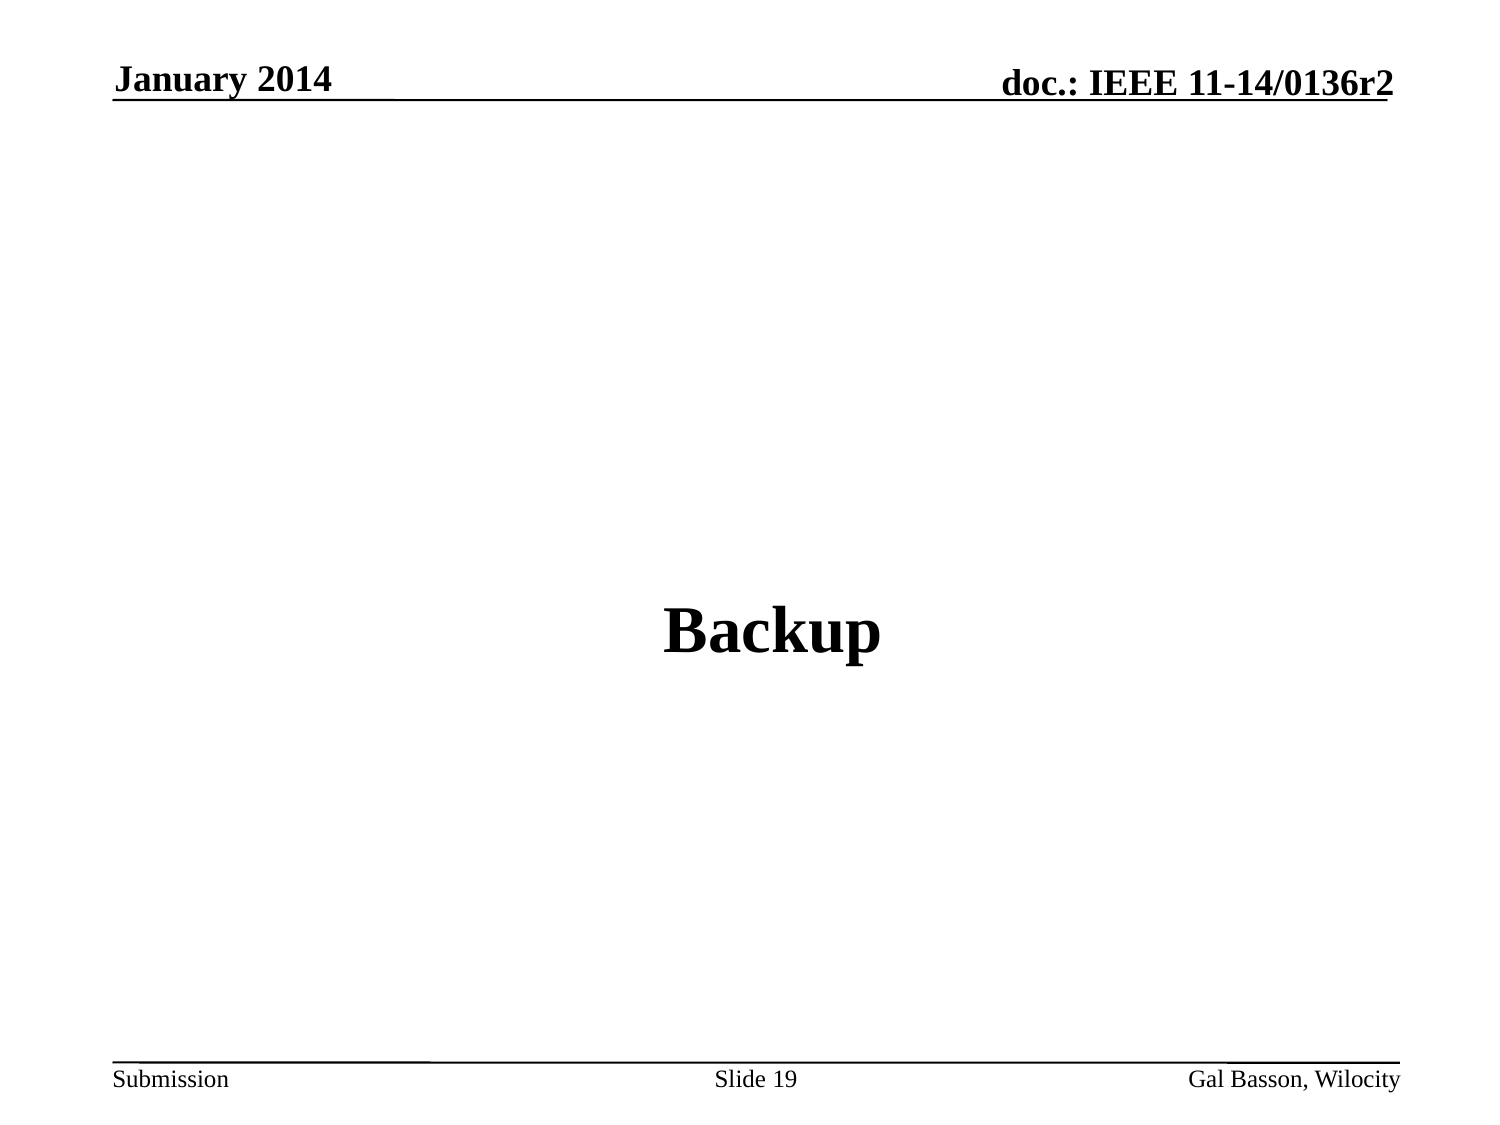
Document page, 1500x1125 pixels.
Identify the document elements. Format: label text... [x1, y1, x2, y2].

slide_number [114, 54, 423, 100]
footer Gal Basson, Wilocity [878, 1061, 1402, 1093]
slide_number Slide 19 [712, 1061, 800, 1123]
title Backup [135, 538, 1411, 714]
